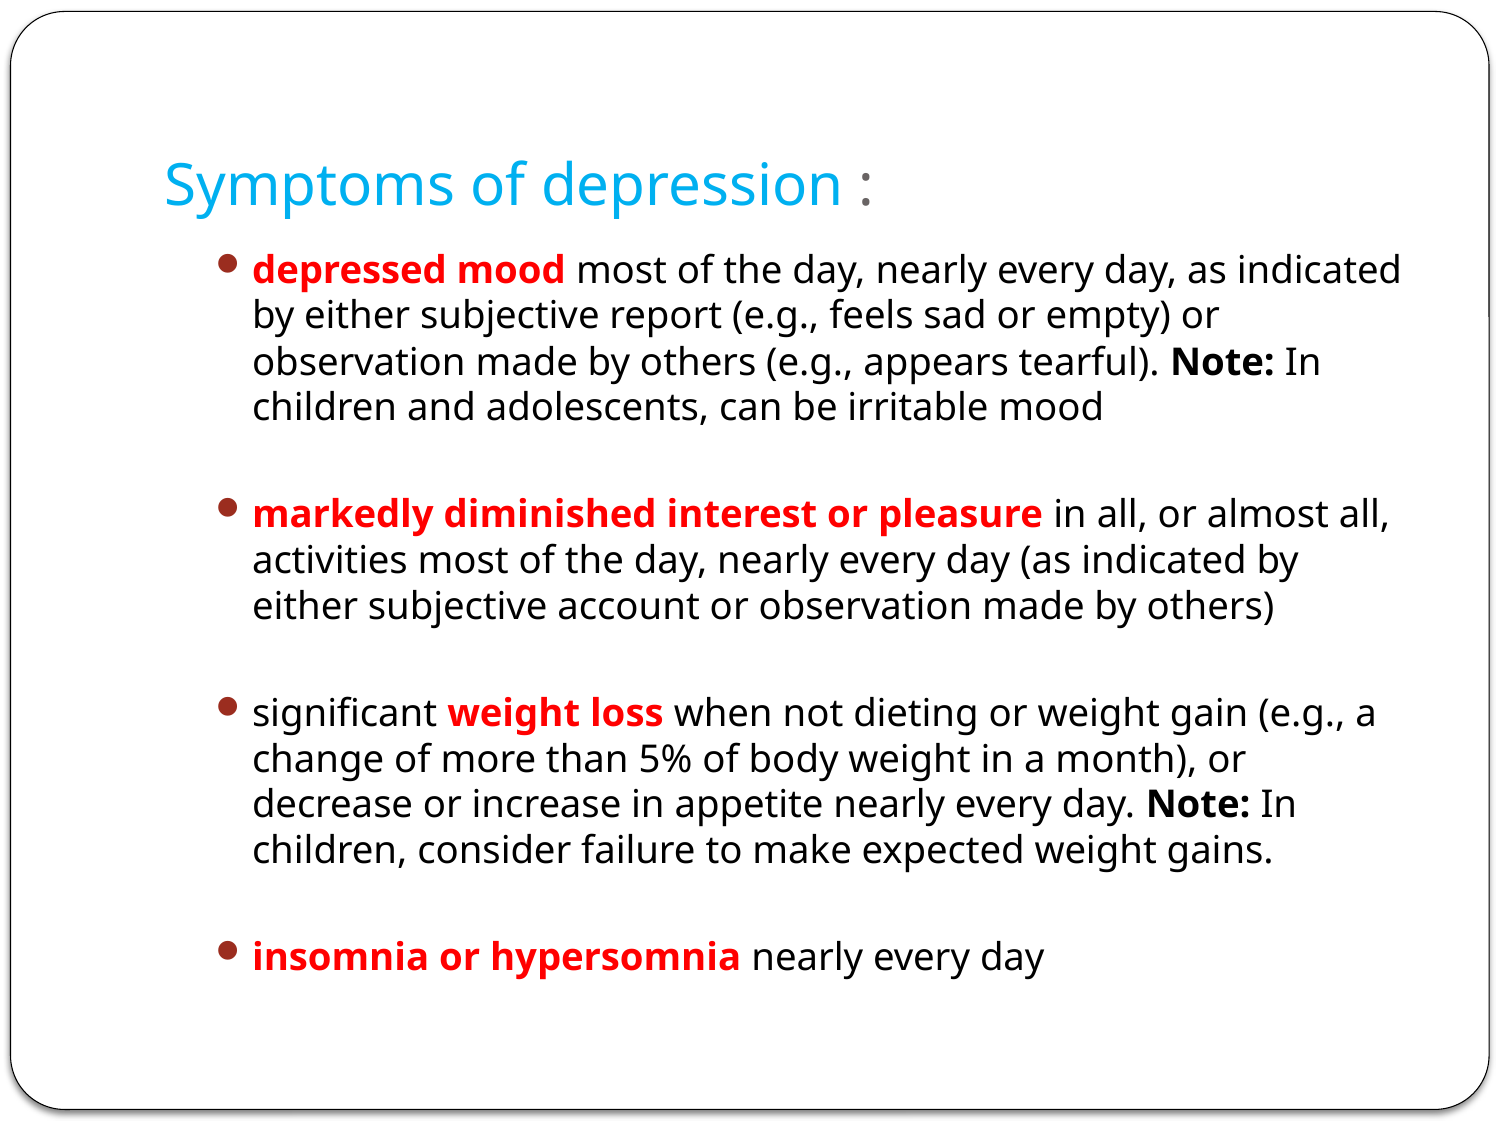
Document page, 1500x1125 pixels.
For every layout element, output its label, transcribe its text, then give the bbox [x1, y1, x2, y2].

title Symptoms of depression : [150, 45, 1425, 233]
list depressed mood most of the day, nearly every day, as indicated by either subjective report (e.g., feels sad or empty) or observation made by others (e.g., appears tearful). Note: In children and adolescents, can be irritable mood markedly diminished interest or pleasure in all, or almost all, activities most of the day, nearly every day (as indicated by either subjective account or observation made by others) significant weight loss when not dieting or weight gain (e.g., a change of more than 5% of body weight in a month), or decrease or increase in appetite nearly every day. Note: In children, consider failure to make expected weight gains. insomnia or hypersomnia nearly every day [150, 237, 1425, 988]
